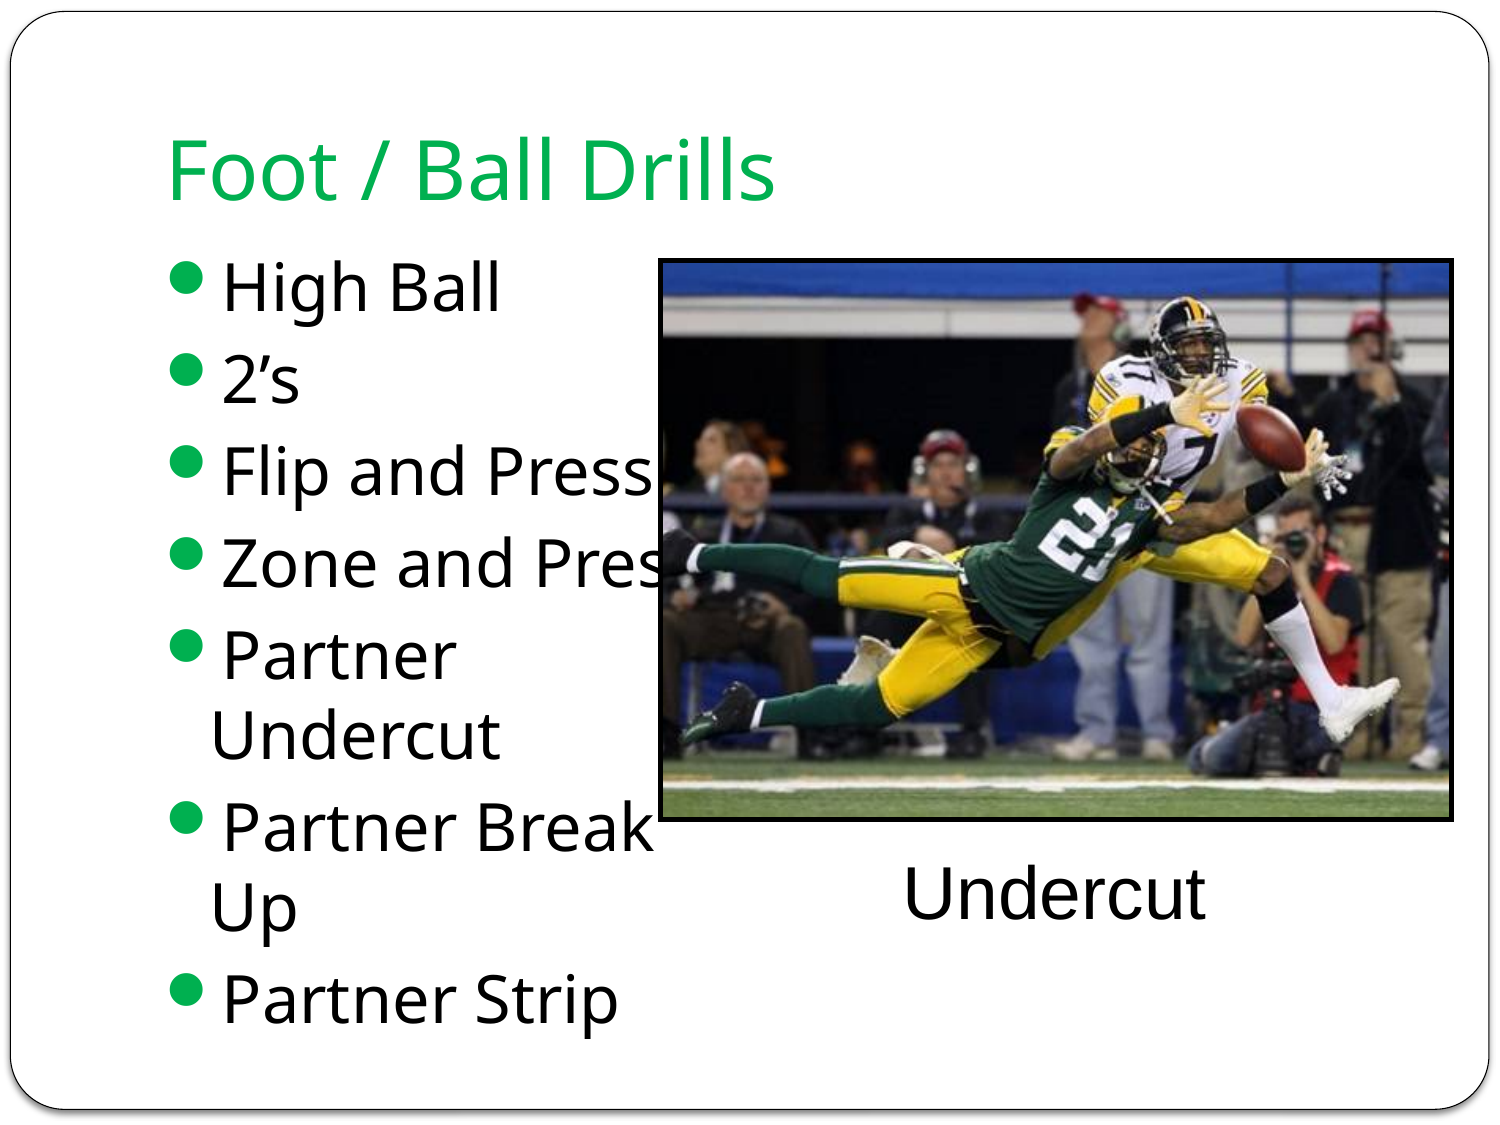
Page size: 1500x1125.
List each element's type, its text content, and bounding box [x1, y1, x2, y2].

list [662, 262, 1450, 818]
title Foot / Ball Drills [149, 44, 1426, 233]
text_box Undercut [887, 837, 1375, 943]
list High Ball 2’s Flip and Press Zone and Press Partner Undercut Partner Break Up Partner Strip [149, 237, 766, 988]
